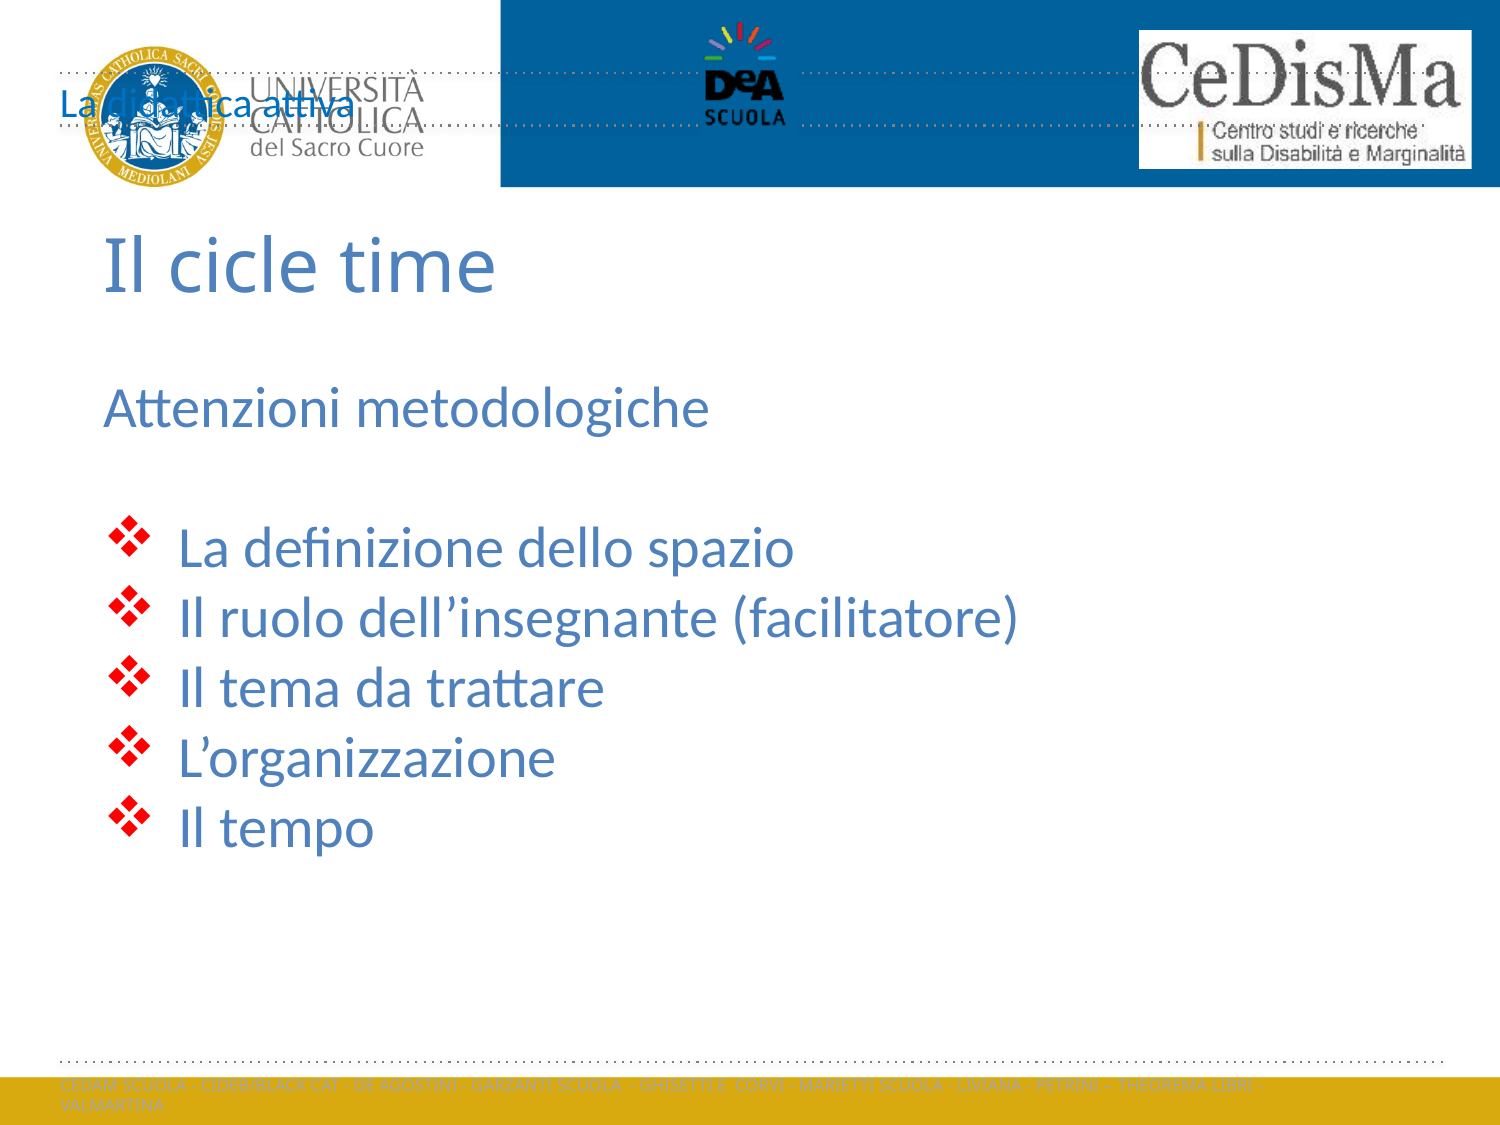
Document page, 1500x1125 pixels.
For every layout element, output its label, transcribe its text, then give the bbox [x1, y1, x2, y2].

text_box Il cicle time [88, 168, 1405, 357]
list La didattica attiva [44, 76, 692, 126]
picture [0, 0, 1500, 1125]
text_box Attenzioni metodologiche La definizione dello spazio Il ruolo dell’insegnante (facilitatore) Il tema da trattare L’organizzazione Il tempo [88, 361, 1358, 1026]
